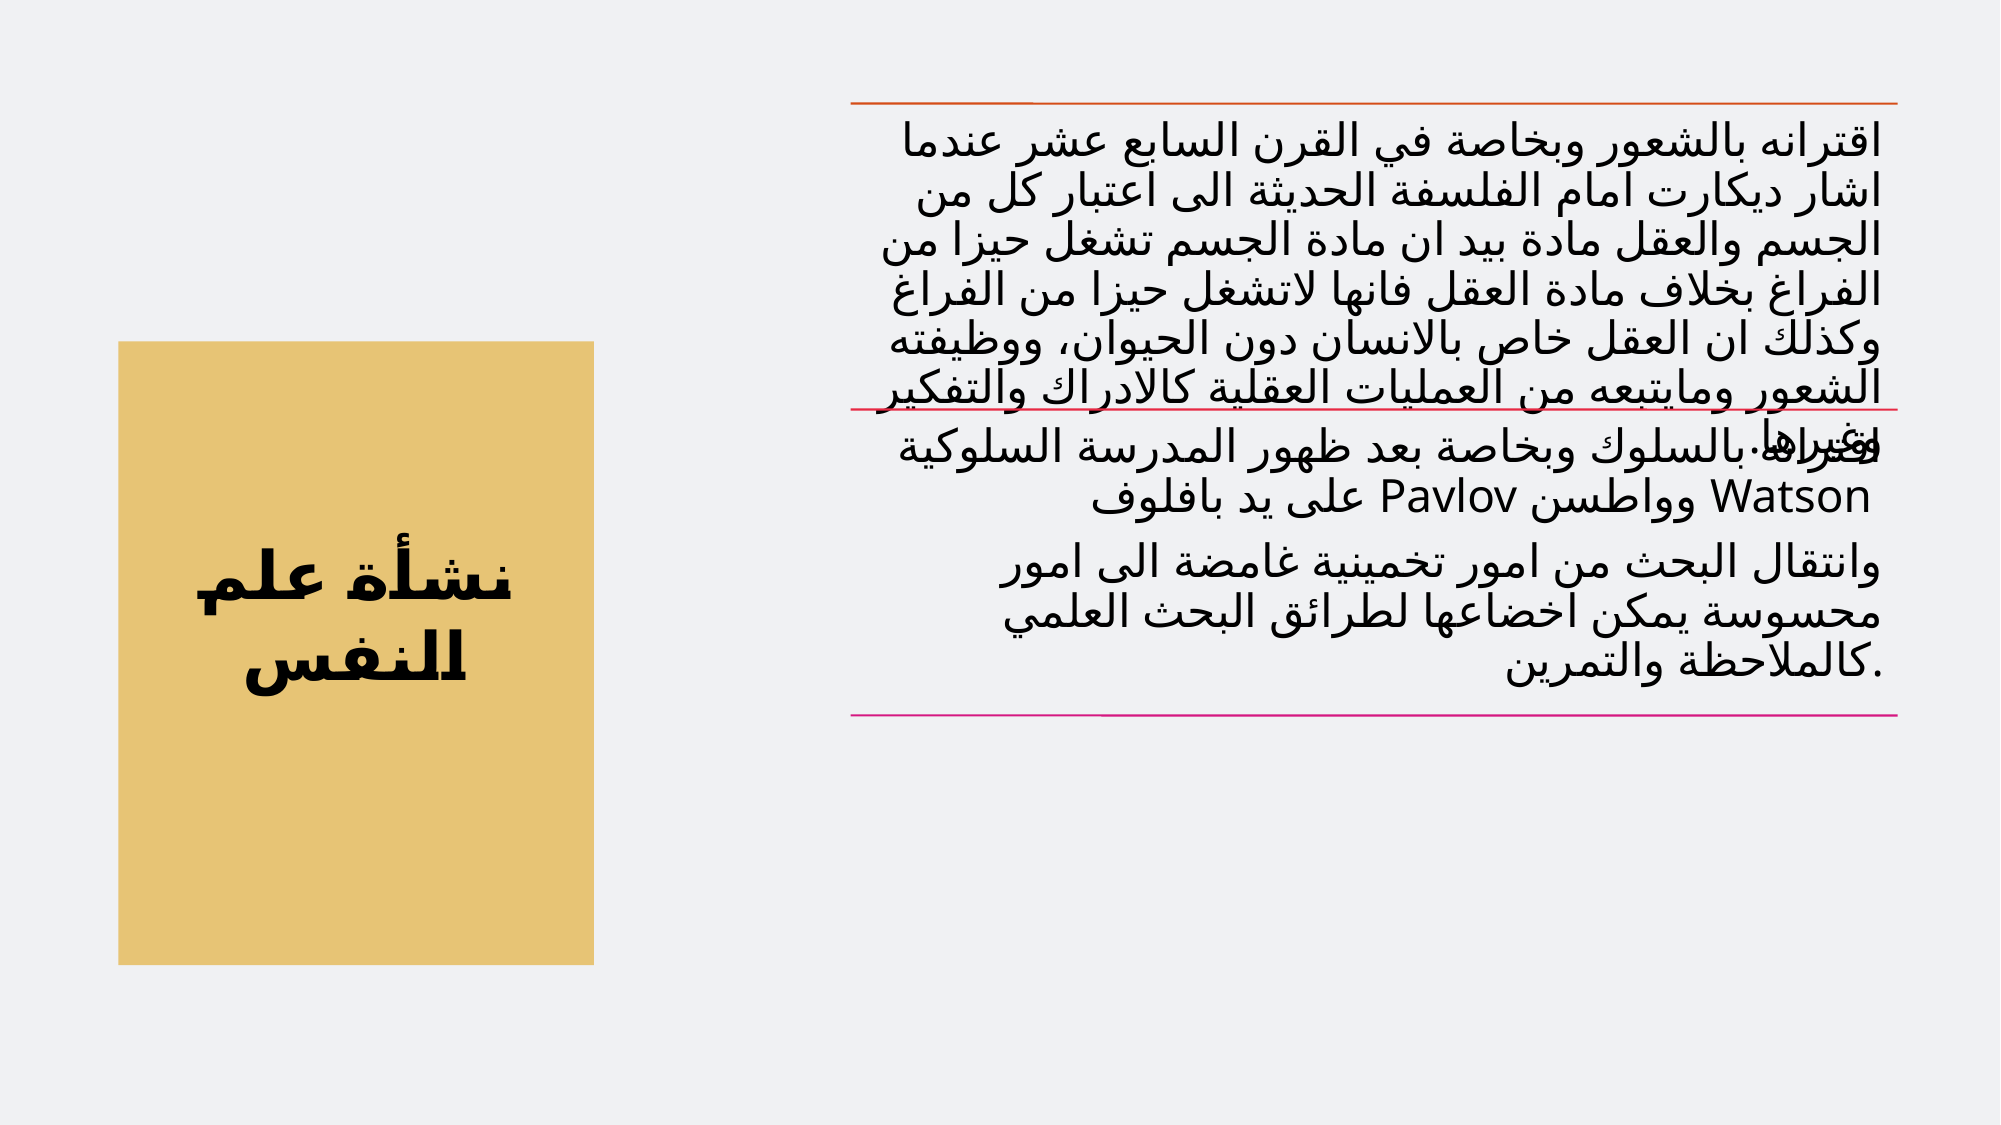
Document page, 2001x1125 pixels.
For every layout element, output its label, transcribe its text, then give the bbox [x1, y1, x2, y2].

text_box [0, 0, 2000, 1125]
title نشأة علم النفس [118, 341, 594, 966]
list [850, 103, 1898, 1022]
